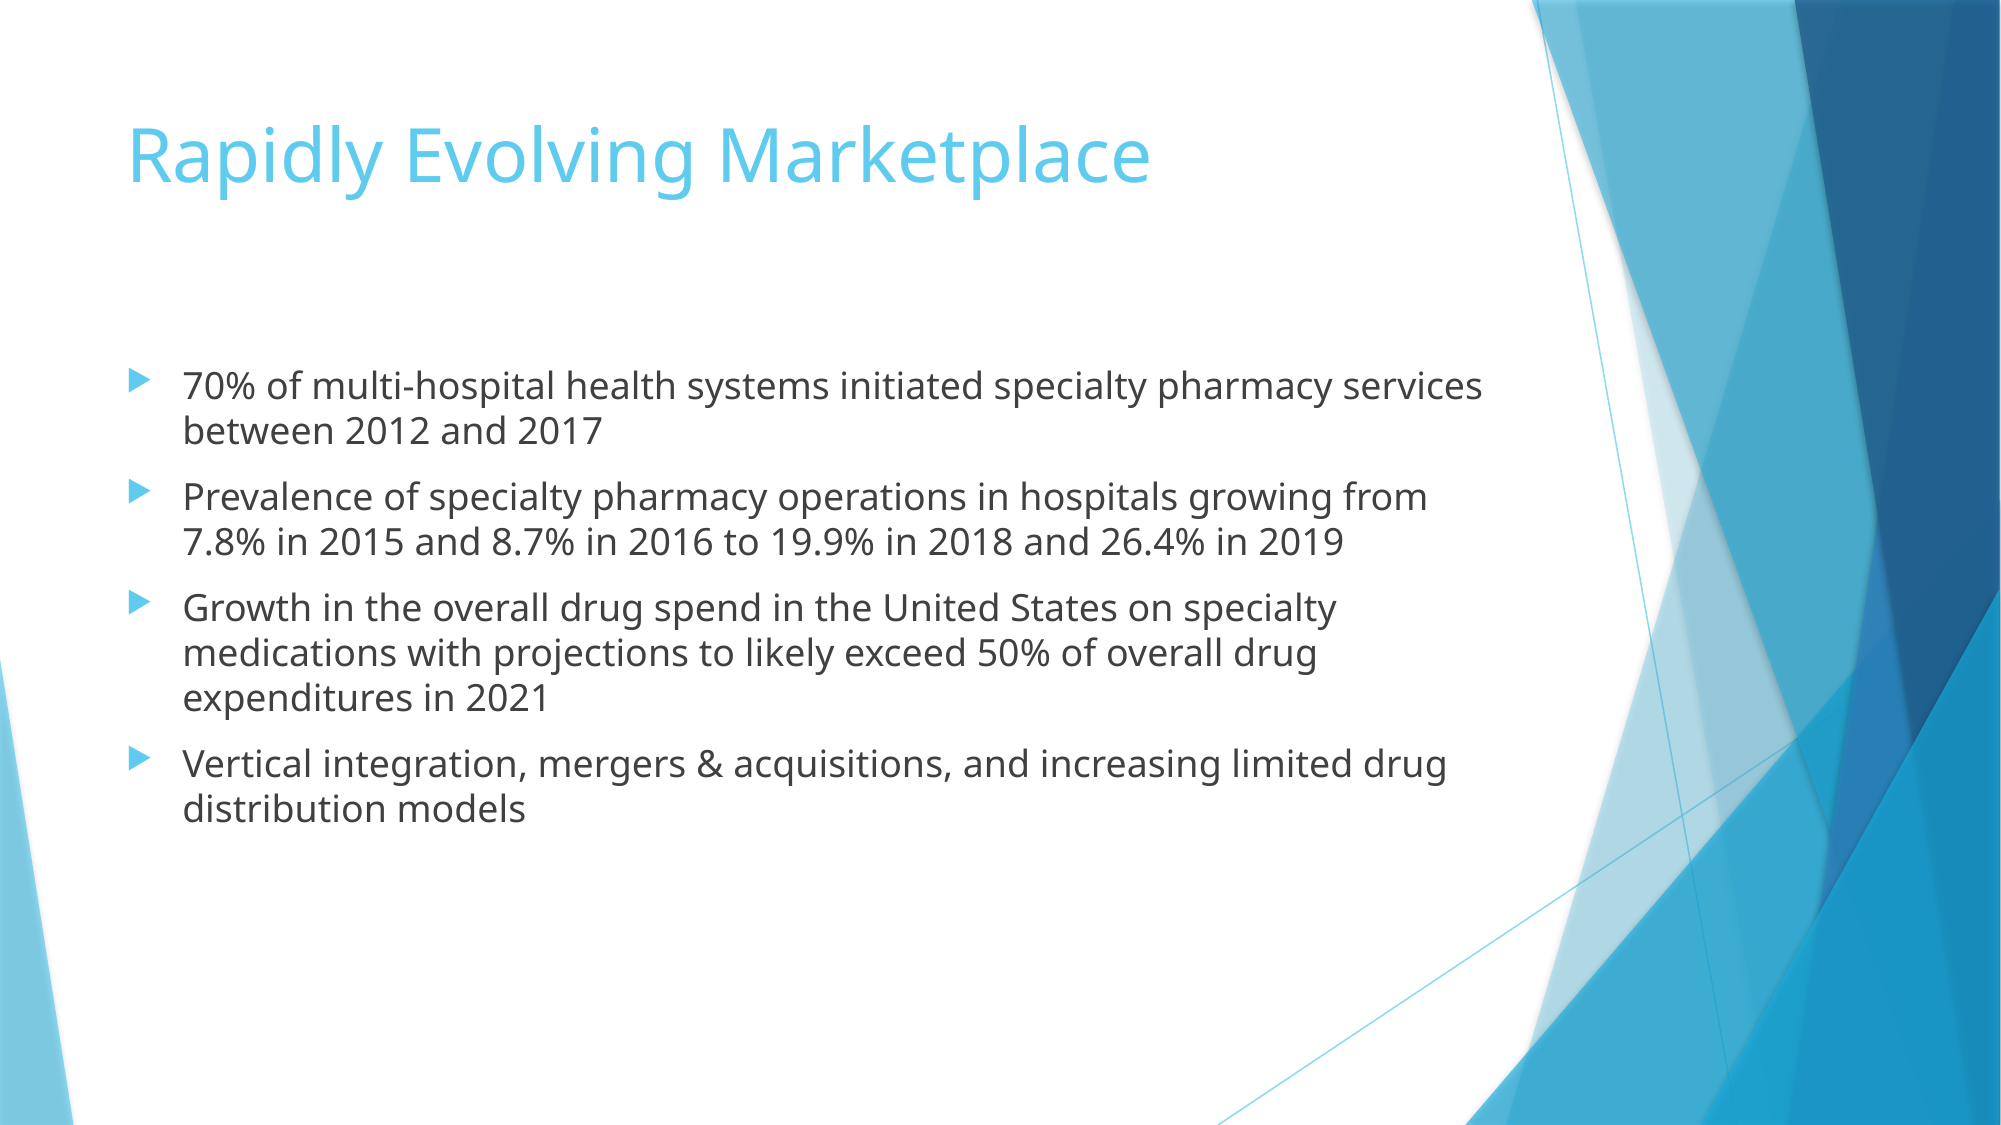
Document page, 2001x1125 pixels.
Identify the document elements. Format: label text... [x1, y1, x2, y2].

list 70% of multi-hospital health systems initiated specialty pharmacy services between 2012 and 2017 Prevalence of specialty pharmacy operations in hospitals growing from 7.8% in 2015 and 8.7% in 2016 to 19.9% in 2018 and 26.4% in 2019 Growth in the overall drug spend in the United States on specialty medications with projections to likely exceed 50% of overall drug expenditures in 2021 Vertical integration, mergers & acquisitions, and increasing limited drug distribution models [111, 354, 1522, 992]
title Rapidly Evolving Marketplace [111, 99, 1522, 317]
